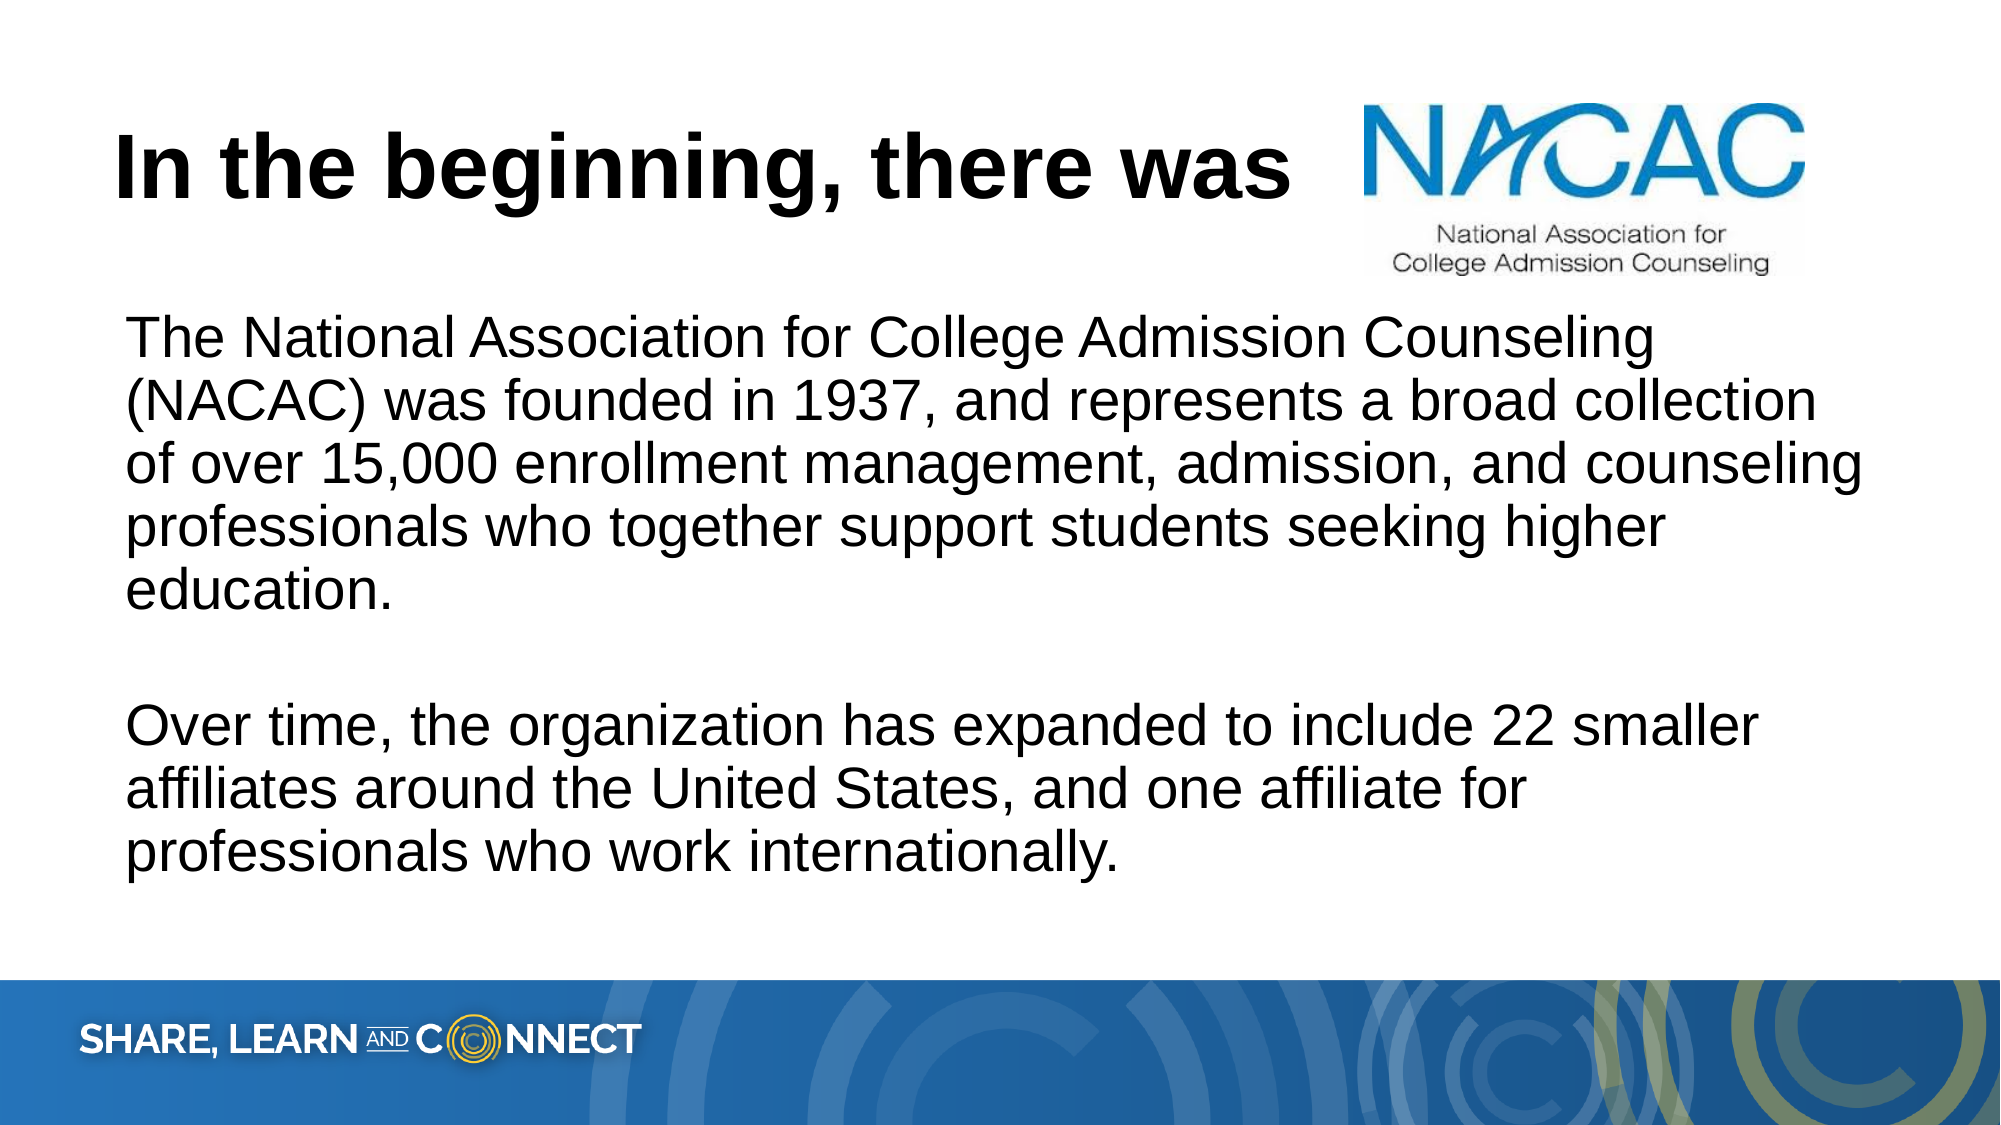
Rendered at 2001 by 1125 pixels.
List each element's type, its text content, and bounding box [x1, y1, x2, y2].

list The National Association for College Admission Counseling (NACAC) was founded in 1937, and represents a broad collection of over 15,000 enrollment management, admission, and counseling professionals who together support students seeking higher education. Over time, the organization has expanded to include 22 smaller affiliates around the United States, and one affiliate for professionals who work internationally. [110, 299, 1886, 920]
title In the beginning, there was [98, 59, 1863, 278]
picture [0, 981, 2000, 1125]
picture [1364, 103, 1805, 276]
